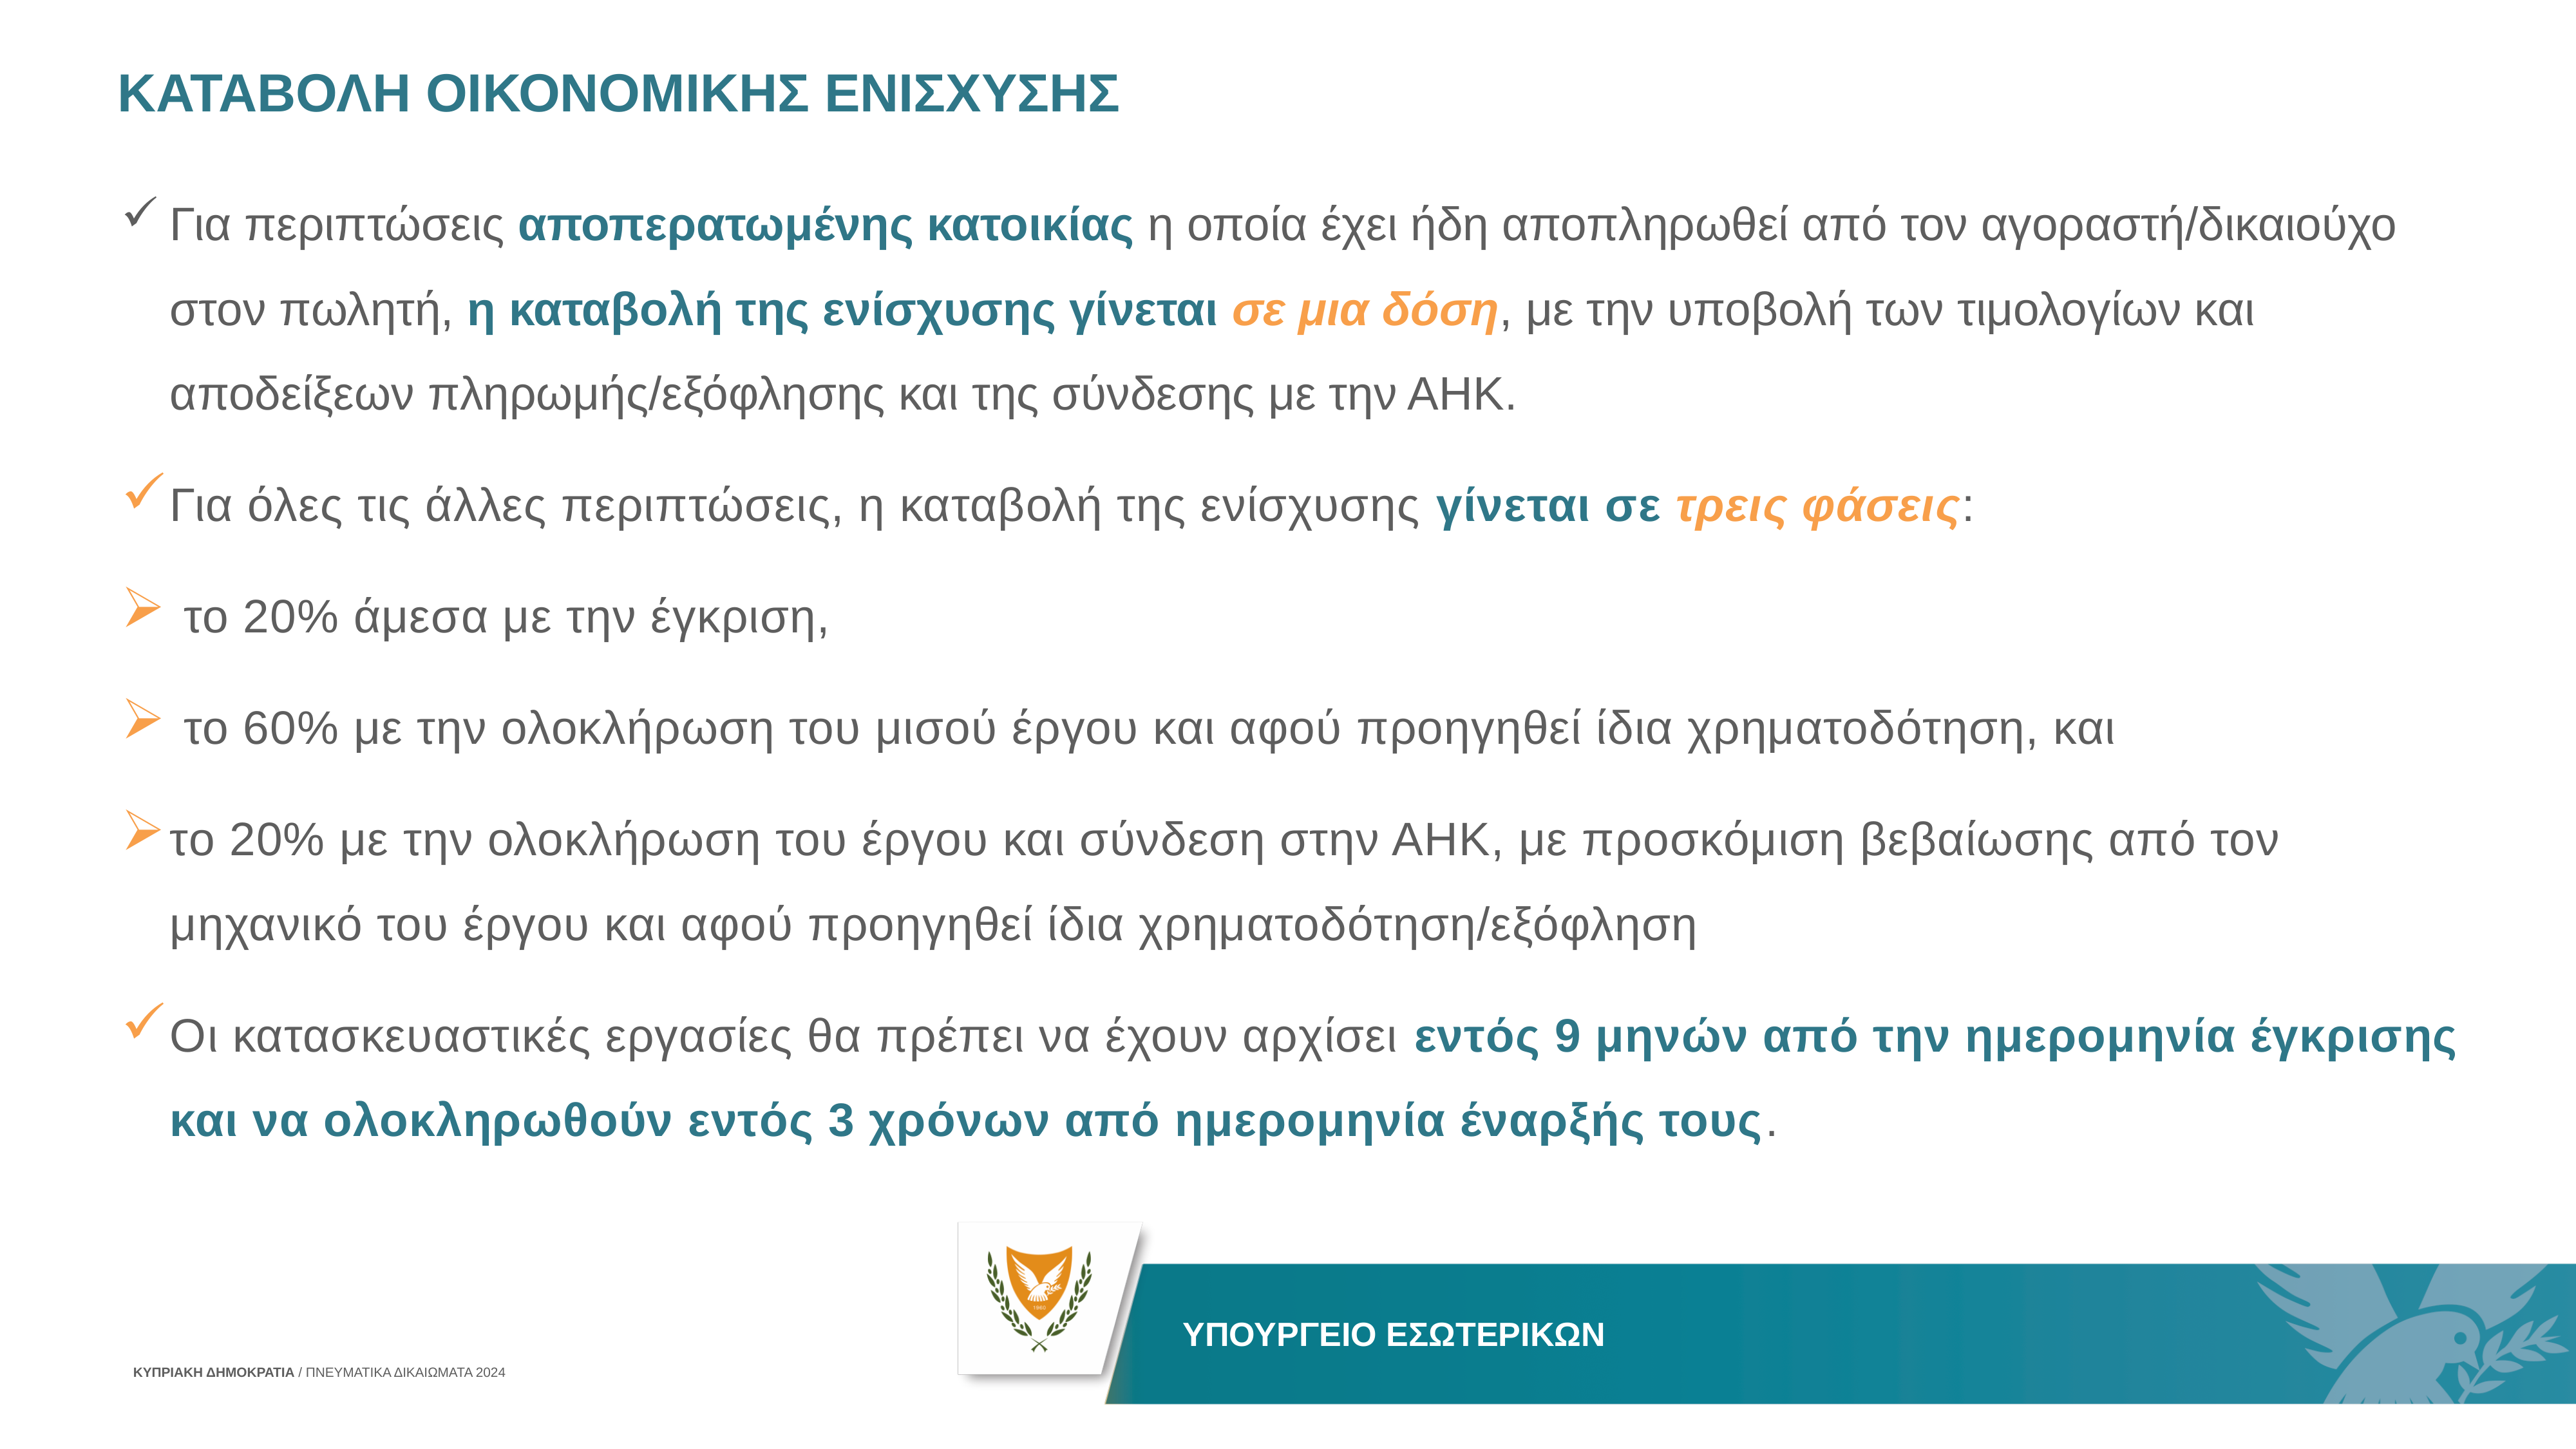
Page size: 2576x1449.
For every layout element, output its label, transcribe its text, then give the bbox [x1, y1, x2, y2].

text_box ΚΑΤΑΒΟΛΗ ΟΙΚΟΝΟΜΙΚΗΣ ΕΝΙΣΧΥΣΗΣ [111, 39, 1603, 128]
picture [944, 1094, 2576, 1448]
text_box Για περιπτώσεις αποπερατωμένης κατοικίας η οποία έχει ήδη αποπληρωθεί από τον αγοραστή/δικαιούχο στον πωλητή, η καταβολή της ενίσχυσης γίνεται σε μια δόση, με την υποβολή των τιμολογίων και αποδείξεων πληρωμής/εξόφλησης και της σύνδεσης με την ΑΗΚ. Για όλες τις άλλες περιπτώσεις, η καταβολή της ενίσχυσης γίνεται σε τρεις φάσεις: το 20% άμεσα με την έγκριση, το 60% με την ολοκλήρωση του μισού έργου και αφού προηγηθεί ίδια χρηματοδότηση, και το 20% με την ολοκλήρωση του έργου και σύνδεση στην ΑΗΚ, με προσκόμιση βεβαίωσης από τον μηχανικό του έργου και αφού προηγηθεί ίδια χρηματοδότηση/εξόφληση Οι κατασκευαστικές εργασίες θα πρέπει να έχουν αρχίσει εντός 9 μηνών από την ημερομηνία έγκρισης και να ολοκληρωθούν εντός 3 χρόνων από ημερομηνία έναρξής τους. [111, 160, 2501, 1222]
text_box ΚΥΠΡΙΑΚΗ ΔΗΜΟΚΡΑΤΙΑ / ΠΝΕΥΜΑΤΙΚΑ ΔΙΚΑΙΩΜΑΤΑ 2024 [128, 1358, 553, 1410]
